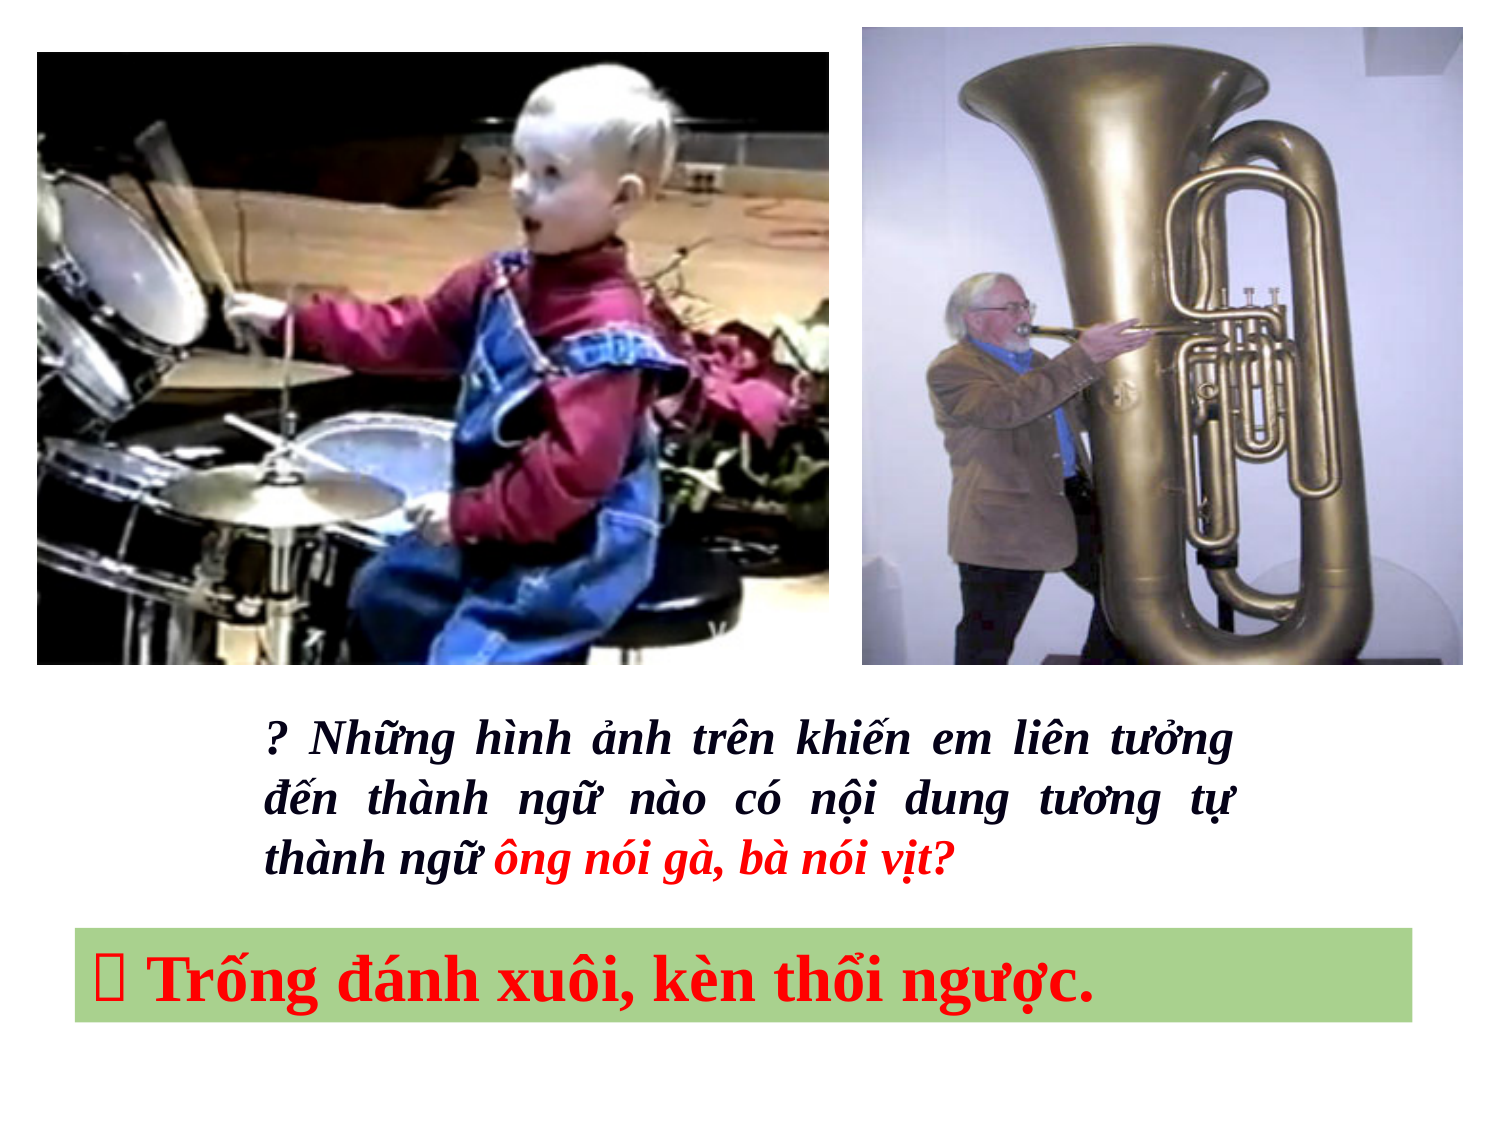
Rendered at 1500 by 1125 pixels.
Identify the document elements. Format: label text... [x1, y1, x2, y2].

text_box  Trống đánh xuôi, kèn thổi ngược. [74, 927, 1413, 1023]
text_box ? Những hình ảnh trên khiến em liên tưởng đến thành ngữ nào có nội dung tương tự thành ngữ ông nói gà, bà nói vịt? [249, 696, 1250, 892]
picture [862, 27, 1463, 665]
picture [37, 52, 829, 665]
